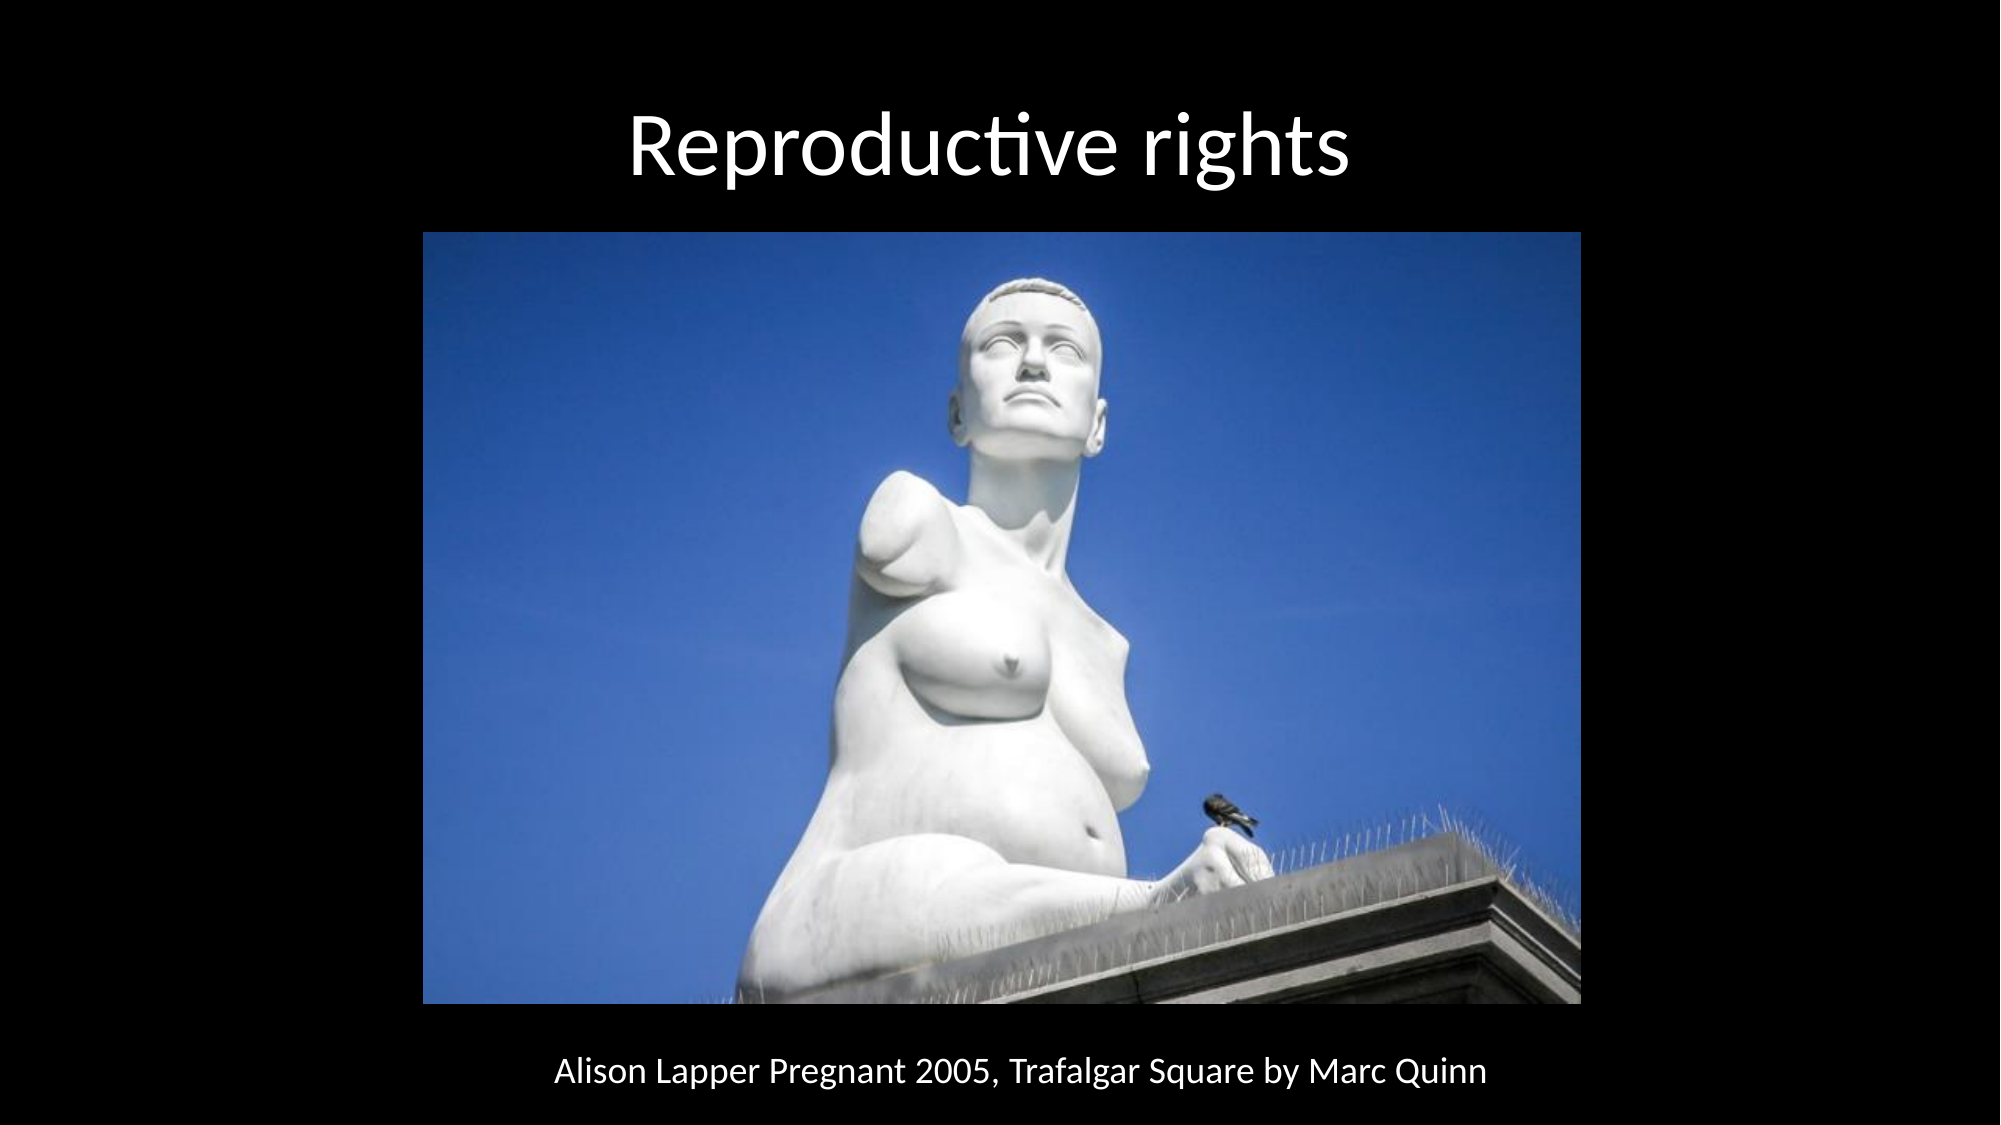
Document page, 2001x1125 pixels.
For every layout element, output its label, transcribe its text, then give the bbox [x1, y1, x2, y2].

title Reproductive rights [99, 45, 1900, 233]
picture [422, 232, 1581, 1005]
text_box Alison Lapper Pregnant 2005, Trafalgar Square by Marc Quinn [442, 948, 1600, 1125]
